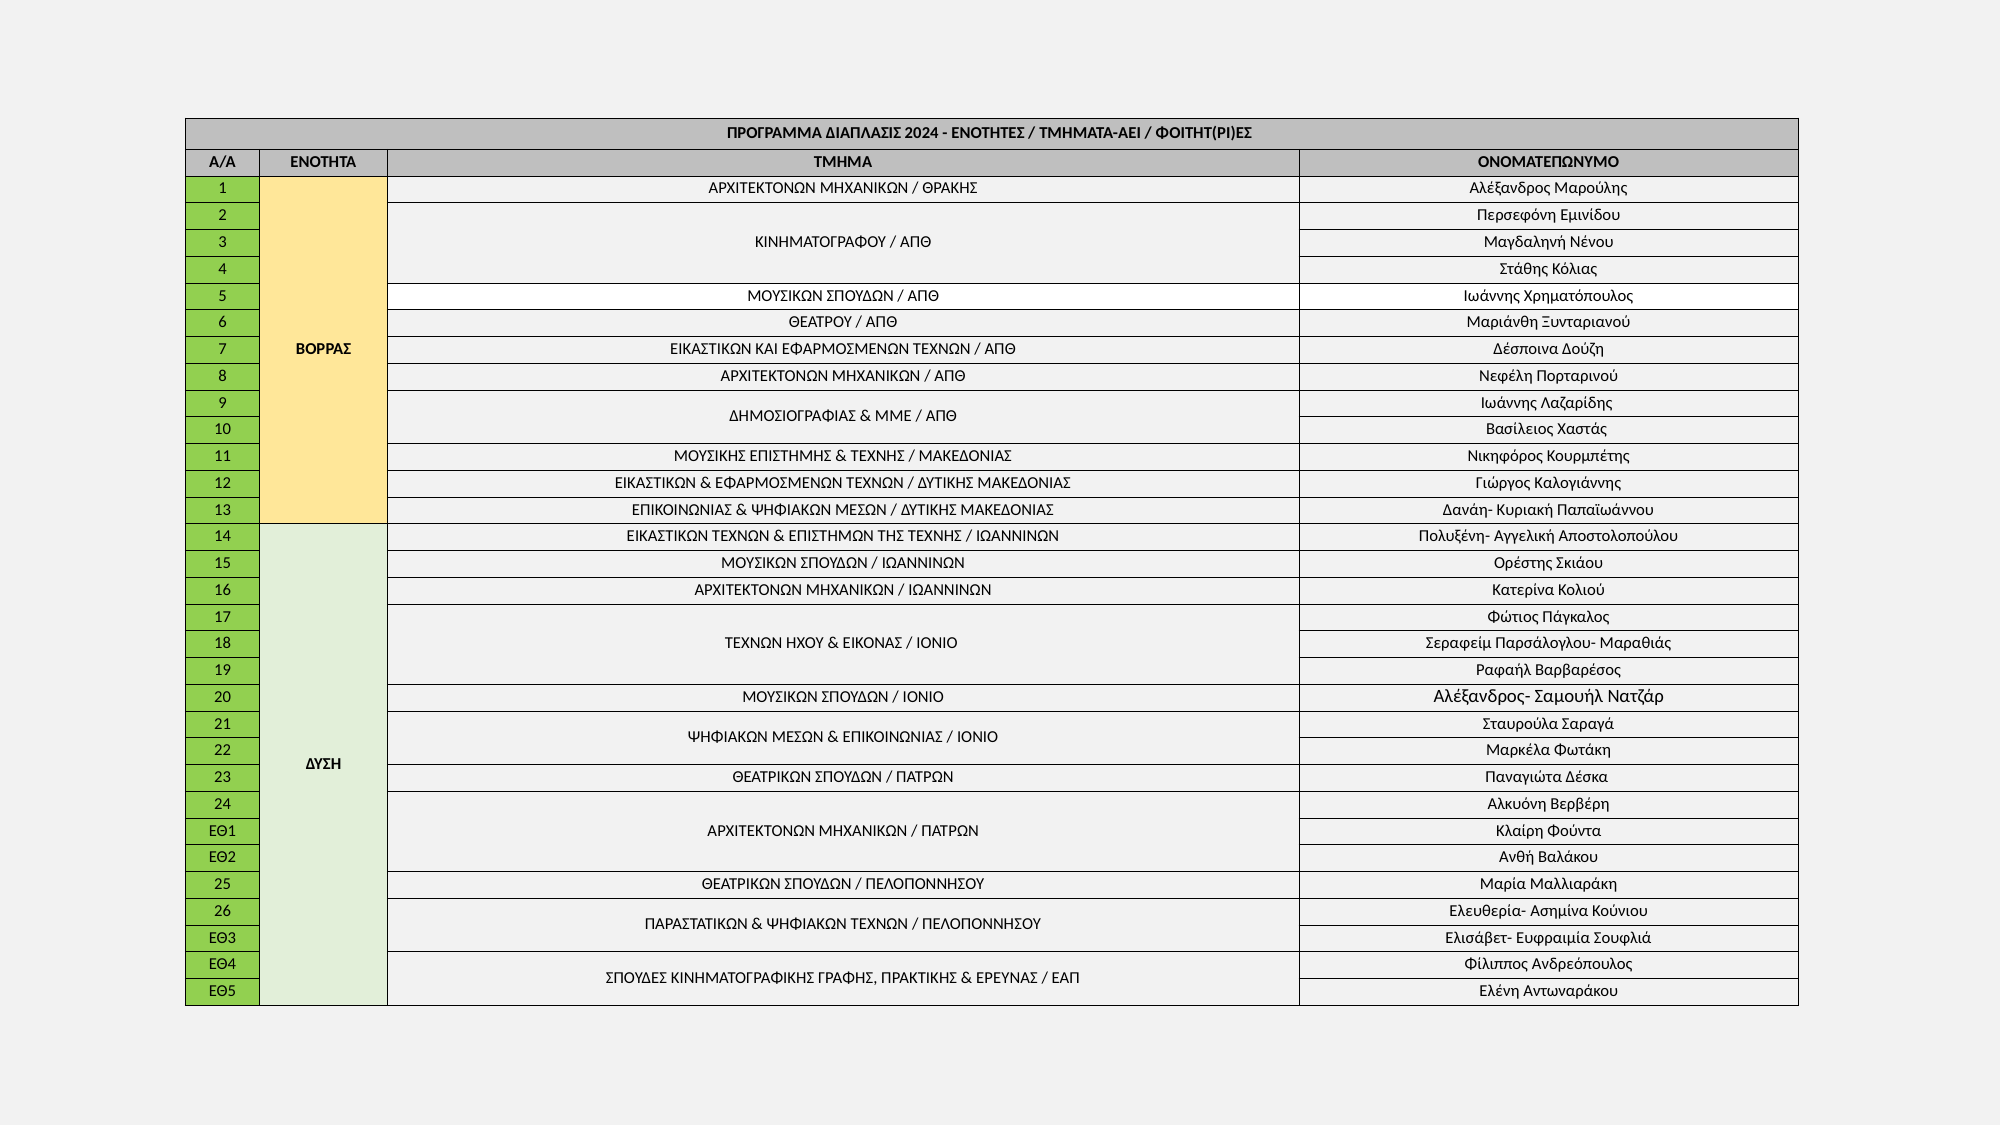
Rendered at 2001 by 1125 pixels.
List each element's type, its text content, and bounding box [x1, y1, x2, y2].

table_cell 5 [186, 284, 259, 309]
table_cell ΕΘ4 [186, 952, 259, 978]
table_cell ΕΙΚΑΣΤΙΚΩΝ ΤΕΧΝΩΝ & ΕΠΙΣΤΗΜΩΝ ΤΗΣ ΤΕΧΝΗΣ / ΙΩΑΝΝΙΝΩΝ [388, 524, 1299, 550]
table_cell ΕΘ2 [186, 845, 259, 871]
table_cell ΘΕΑΤΡΙΚΩΝ ΣΠΟΥΔΩΝ / ΠΑΤΡΩΝ [388, 765, 1299, 791]
table_cell Ανθή Βαλάκου [1300, 845, 1798, 871]
table_cell ΕΝΟΤΗΤΑ [260, 150, 387, 176]
table_cell ΜΟΥΣΙΚΩΝ ΣΠΟΥΔΩΝ / ΙΟΝΙΟ [388, 685, 1299, 711]
table_cell Μαριάνθη Ξυνταριανού [1300, 310, 1798, 336]
table_cell ΣΠΟΥΔΕΣ ΚΙΝΗΜΑΤΟΓΡΑΦΙΚΗΣ ΓΡΑΦΗΣ, ΠΡΑΚΤΙΚΗΣ & ΕΡΕΥΝΑΣ / ΕΑΠ [388, 952, 1299, 1005]
table_cell 21 [186, 712, 259, 737]
table_cell 7 [186, 337, 259, 363]
table_cell 16 [186, 578, 259, 604]
table_cell ΤΜΗΜΑ [388, 150, 1299, 176]
table_cell 14 [186, 524, 259, 550]
table_cell ΜΟΥΣΙΚΩΝ ΣΠΟΥΔΩΝ / ΙΩΑΝΝΙΝΩΝ [388, 551, 1299, 577]
table_cell ΕΘ5 [186, 979, 259, 1005]
table_cell Φίλιππος Ανδρεόπουλος [1300, 952, 1798, 978]
table_cell 11 [186, 444, 259, 470]
table_cell 20 [186, 685, 259, 711]
table_cell ΠΑΡΑΣΤΑΤΙΚΩΝ & ΨΗΦΙΑΚΩΝ ΤΕΧΝΩΝ / ΠΕΛΟΠΟΝΝΗΣΟΥ [388, 899, 1299, 951]
table_cell Στάθης Κόλιας [1300, 257, 1798, 283]
table_cell 2 [186, 203, 259, 229]
table_cell 26 [186, 899, 259, 925]
table_cell Σεραφείμ Παρσάλογλου- Μαραθιάς [1300, 631, 1798, 657]
table_cell 24 [186, 792, 259, 818]
table_cell Ελένη Αντωναράκου [1300, 979, 1798, 1005]
table_cell 4 [186, 257, 259, 283]
table_cell 9 [186, 391, 259, 416]
table_cell 25 [186, 872, 259, 898]
table_cell Περσεφόνη Εμινίδου [1300, 203, 1798, 229]
table_cell 17 [186, 605, 259, 630]
table_cell Μαρκέλα Φωτάκη [1300, 738, 1798, 764]
table_cell ΔΗΜΟΣΙΟΓΡΑΦΙΑΣ & ΜΜΕ / ΑΠΘ [388, 391, 1299, 443]
table_cell 18 [186, 631, 259, 657]
table_cell ΒΟΡΡΑΣ [260, 177, 387, 523]
table_cell Ιωάννης Λαζαρίδης [1300, 391, 1798, 416]
table_cell Ορέστης Σκιάου [1300, 551, 1798, 577]
table_cell Αλέξανδρος Μαρούλης [1300, 177, 1798, 202]
table_cell 3 [186, 230, 259, 256]
table_cell 13 [186, 498, 259, 523]
table_cell Κλαίρη Φούντα [1300, 819, 1798, 844]
table_cell ΑΡΧΙΤΕΚΤΟΝΩΝ ΜΗΧΑΝΙΚΩΝ / ΑΠΘ [388, 364, 1299, 390]
table_cell Νεφέλη Πορταρινού [1300, 364, 1798, 390]
table_cell Πολυξένη- Αγγελική Αποστολοπούλου [1300, 524, 1798, 550]
table_header ΠΡΟΓΡΑΜΜΑ ΔΙΑΠΛΑΣΙΣ 2024 - ΕΝΟΤΗΤΕΣ / ΤΜΗΜΑΤΑ-ΑΕΙ / ΦΟΙΤΗΤ(ΡΙ)ΕΣ [186, 119, 1798, 149]
table_cell Παναγιώτα Δέσκα [1300, 765, 1798, 791]
table_cell ΘΕΑΤΡΙΚΩΝ ΣΠΟΥΔΩΝ / ΠΕΛΟΠΟΝΝΗΣΟΥ [388, 872, 1299, 898]
table_cell ΕΙΚΑΣΤΙΚΩΝ ΚΑΙ ΕΦΑΡΜΟΣΜΕΝΩΝ ΤΕΧΝΩΝ / ΑΠΘ [388, 337, 1299, 363]
table_cell Ραφαήλ Βαρβαρέσος [1300, 658, 1798, 684]
table_cell 1 [186, 177, 259, 202]
table_cell 19 [186, 658, 259, 684]
table_cell ΤΕΧΝΩΝ ΗΧΟΥ & ΕΙΚΟΝΑΣ / ΙΟΝΙΟ [388, 605, 1299, 684]
table_cell ΘΕΑΤΡΟΥ / ΑΠΘ [388, 310, 1299, 336]
table_cell ΑΡΧΙΤΕΚΤΟΝΩΝ ΜΗΧΑΝΙΚΩΝ / ΠΑΤΡΩΝ [388, 792, 1299, 871]
table_cell Γιώργος Καλογιάννης [1300, 471, 1798, 497]
table_cell 12 [186, 471, 259, 497]
table_cell Φώτιος Πάγκαλος [1300, 605, 1798, 630]
table_cell ΕΘ1 [186, 819, 259, 844]
table_cell Μαρία Μαλλιαράκη [1300, 872, 1798, 898]
table_cell Σταυρούλα Σαραγά [1300, 712, 1798, 737]
table_cell ΚΙΝΗΜΑΤΟΓΡΑΦΟΥ / ΑΠΘ [388, 203, 1299, 283]
table_cell Βασίλειος Χαστάς [1300, 417, 1798, 443]
table_cell Ιωάννης Χρηματόπουλος [1300, 284, 1798, 309]
table_cell Μαγδαληνή Νένου [1300, 230, 1798, 256]
table_cell Αλκυόνη Βερβέρη [1300, 792, 1798, 818]
table_cell Ελισάβετ- Ευφραιμία Σουφλιά [1300, 926, 1798, 951]
table_cell 8 [186, 364, 259, 390]
table_cell 22 [186, 738, 259, 764]
table_cell ΟΝΟΜΑΤΕΠΩΝΥΜΟ [1300, 150, 1798, 176]
table_cell Α/Α [186, 150, 259, 176]
table_cell 10 [186, 417, 259, 443]
table_cell Δέσποινα Δούζη [1300, 337, 1798, 363]
table_cell 23 [186, 765, 259, 791]
table_cell ΕΙΚΑΣΤΙΚΩΝ & ΕΦΑΡΜΟΣΜΕΝΩΝ ΤΕΧΝΩΝ / ΔΥΤΙΚΗΣ ΜΑΚΕΔΟΝΙΑΣ [388, 471, 1299, 497]
table_cell 6 [186, 310, 259, 336]
table_cell ΑΡΧΙΤΕΚΤΟΝΩΝ ΜΗΧΑΝΙΚΩΝ / ΘΡΑΚΗΣ [388, 177, 1299, 202]
table_cell ΕΘ3 [186, 926, 259, 951]
table_cell Κατερίνα Κολιού [1300, 578, 1798, 604]
table_cell Ελευθερία- Ασημίνα Κούνιου [1300, 899, 1798, 925]
table_cell Αλέξανδρος- Σαμουήλ Νατζάρ [1300, 685, 1798, 711]
table_cell ΔΥΣΗ [260, 524, 387, 1005]
table_cell ΕΠΙΚΟΙΝΩΝΙΑΣ & ΨΗΦΙΑΚΩΝ ΜΕΣΩΝ / ΔΥΤΙΚΗΣ ΜΑΚΕΔΟΝΙΑΣ [388, 498, 1299, 523]
table_cell Νικηφόρος Κουρμπέτης [1300, 444, 1798, 470]
table_cell Δανάη- Κυριακή Παπαϊωάννου [1300, 498, 1798, 523]
table_cell ΜΟΥΣΙΚΩΝ ΣΠΟΥΔΩΝ / ΑΠΘ [388, 284, 1299, 309]
table_cell ΜΟΥΣΙΚΗΣ ΕΠΙΣΤΗΜΗΣ & ΤΕΧΝΗΣ / ΜΑΚΕΔΟΝΙΑΣ [388, 444, 1299, 470]
table_cell ΑΡΧΙΤΕΚΤΟΝΩΝ ΜΗΧΑΝΙΚΩΝ / ΙΩΑΝΝΙΝΩΝ [388, 578, 1299, 604]
table_cell ΨΗΦΙΑΚΩΝ ΜΕΣΩΝ & ΕΠΙΚΟΙΝΩΝΙΑΣ / ΙΟΝΙΟ [388, 712, 1299, 764]
table_cell 15 [186, 551, 259, 577]
